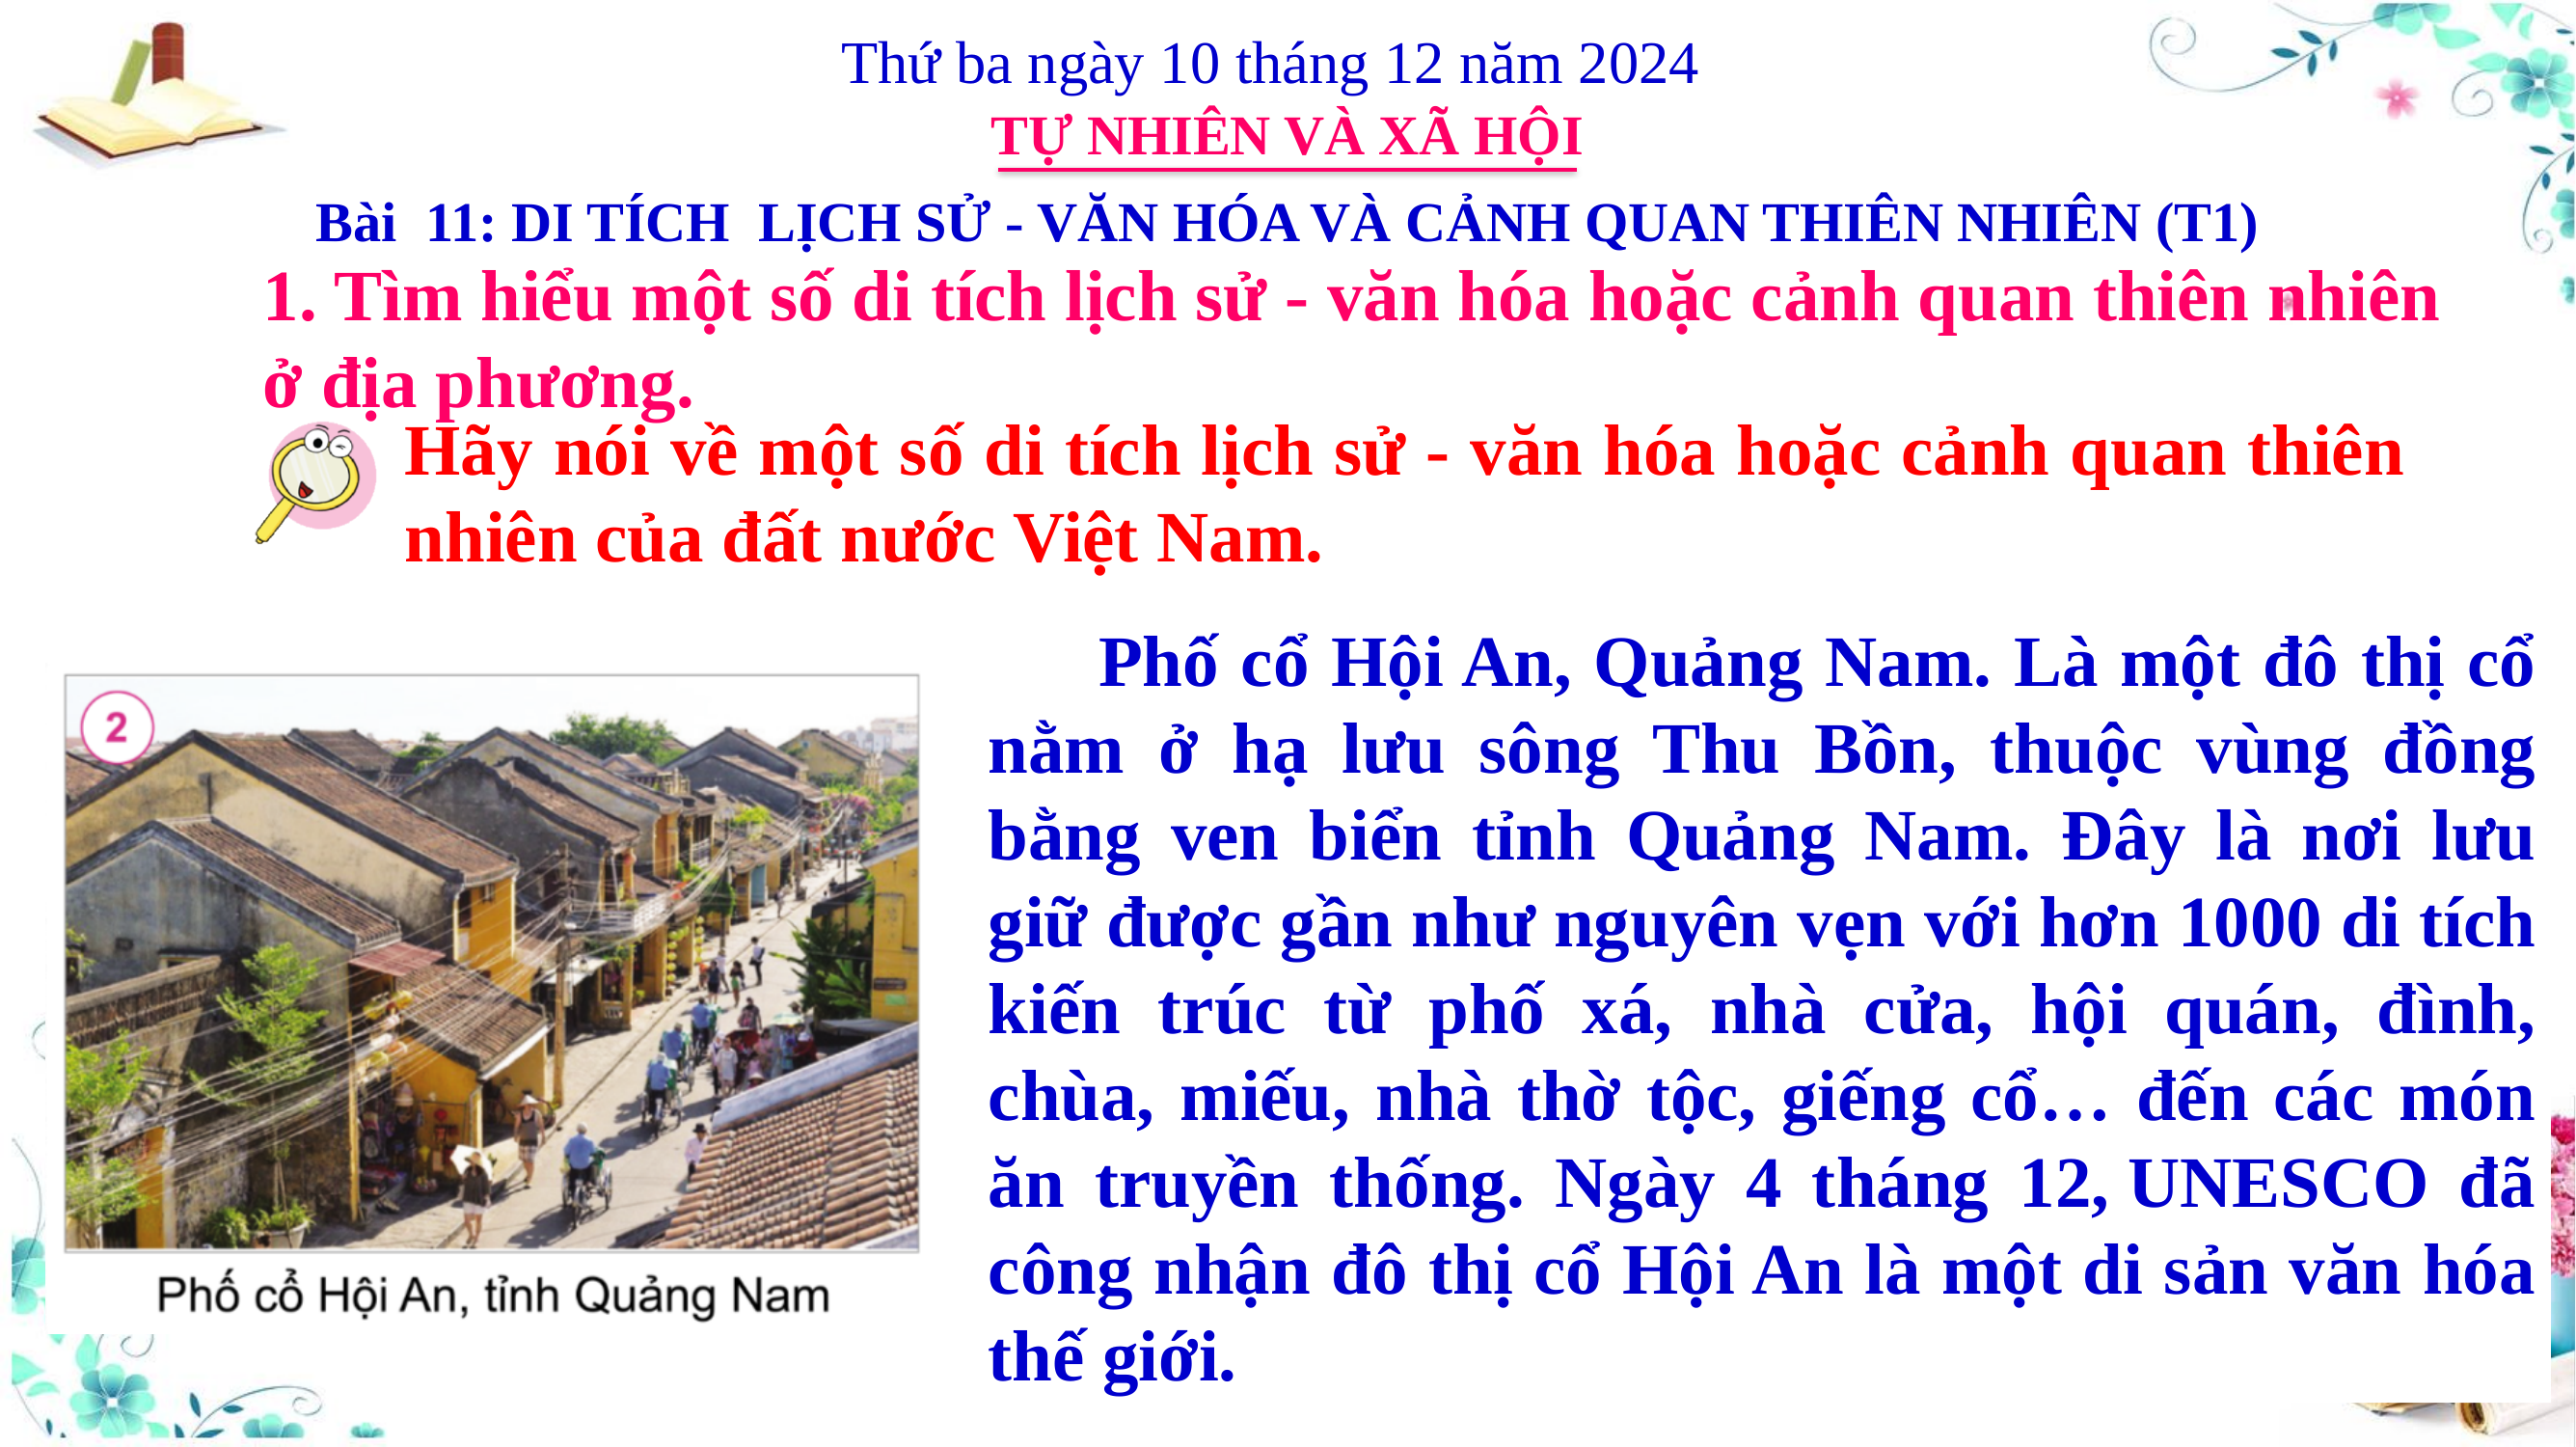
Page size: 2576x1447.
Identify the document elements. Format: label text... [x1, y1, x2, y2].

picture [0, 0, 2576, 1447]
text_box 1. Tìm hiểu một số di tích lịch sử - văn hóa hoặc cảnh quan thiên nhiên ở địa phương. [249, 240, 2479, 429]
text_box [248, 395, 2422, 587]
text_box Phố cổ Hội An, Quảng Nam. Là một đô thị cổ nằm ở hạ lưu sông Thu Bồn, thuộc vùng đồng bằng ven biển tỉnh Quảng Nam. Đây là nơi lưu giữ được gần như nguyên vẹn với hơn 1000 di tích kiến trúc từ phố xá, nhà cửa, hội quán, đình, chùa, miếu, nhà thờ tộc, giếng cổ… đến các món ăn truyền thống. Ngày 4 tháng 12, UNESCO đã công nhận đô thị cổ Hội An là một di sản văn hóa thế giới. [973, 607, 2551, 1404]
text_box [285, 15, 2291, 265]
